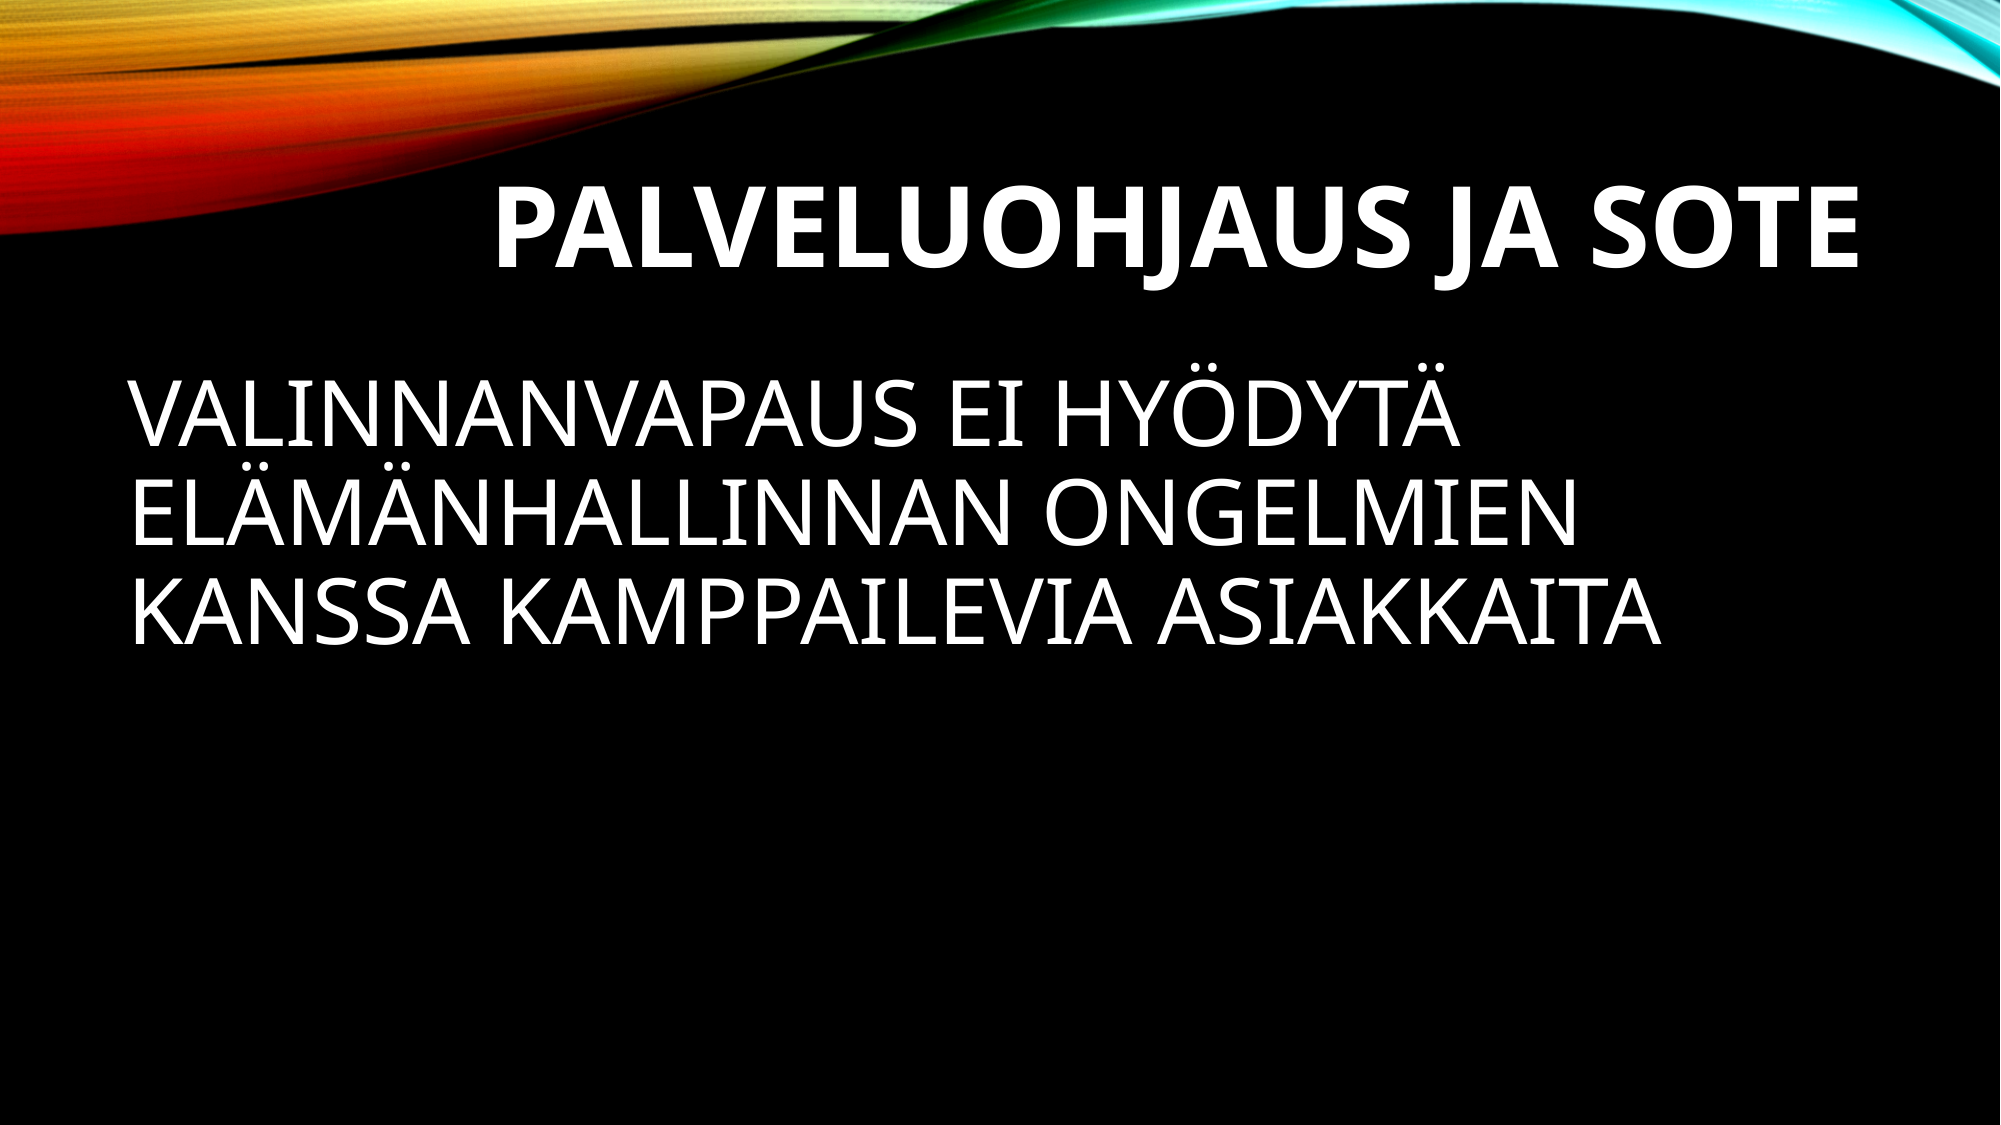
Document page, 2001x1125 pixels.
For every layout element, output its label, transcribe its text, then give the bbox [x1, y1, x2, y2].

title PALVELUOHJAUS JA SOTE [474, 125, 1888, 338]
list VALINNANVAPAUS EI HYÖDYTÄ ELÄMÄNHALLINNAN ONGELMIEN KANSSA KAMPPAILEVIA ASIAKKAITA [112, 360, 1888, 1021]
picture [0, 0, 2000, 237]
